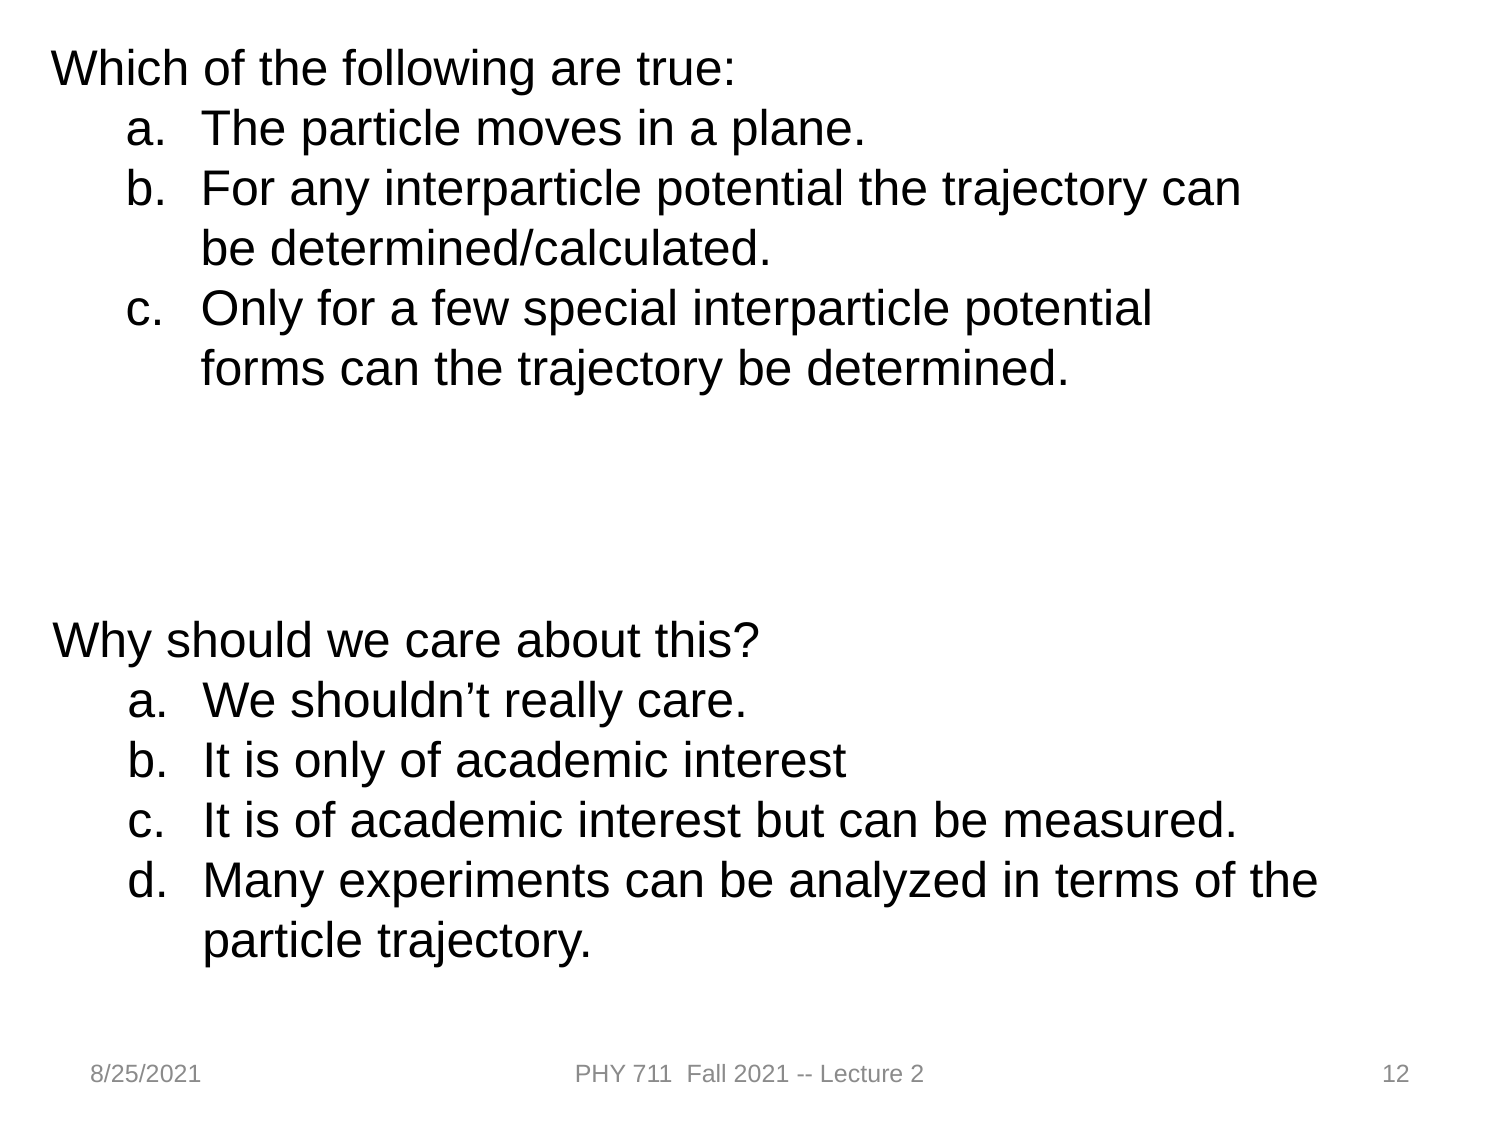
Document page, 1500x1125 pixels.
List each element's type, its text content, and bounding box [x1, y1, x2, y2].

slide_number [75, 1042, 425, 1103]
footer PHY 711 Fall 2021 -- Lecture 2 [512, 1042, 988, 1103]
slide_number 12 [1074, 1042, 1425, 1103]
text_box Which of the following are true: The particle moves in a plane. For any interparticle potential the trajectory can be determined/calculated. Only for a few special interparticle potential forms can the trajectory be determined. [35, 28, 1261, 523]
text_box Why should we care about this? We shouldn’t really care. It is only of academic interest It is of academic interest but can be measured. Many experiments can be analyzed in terms of the particle trajectory. [37, 599, 1338, 975]
